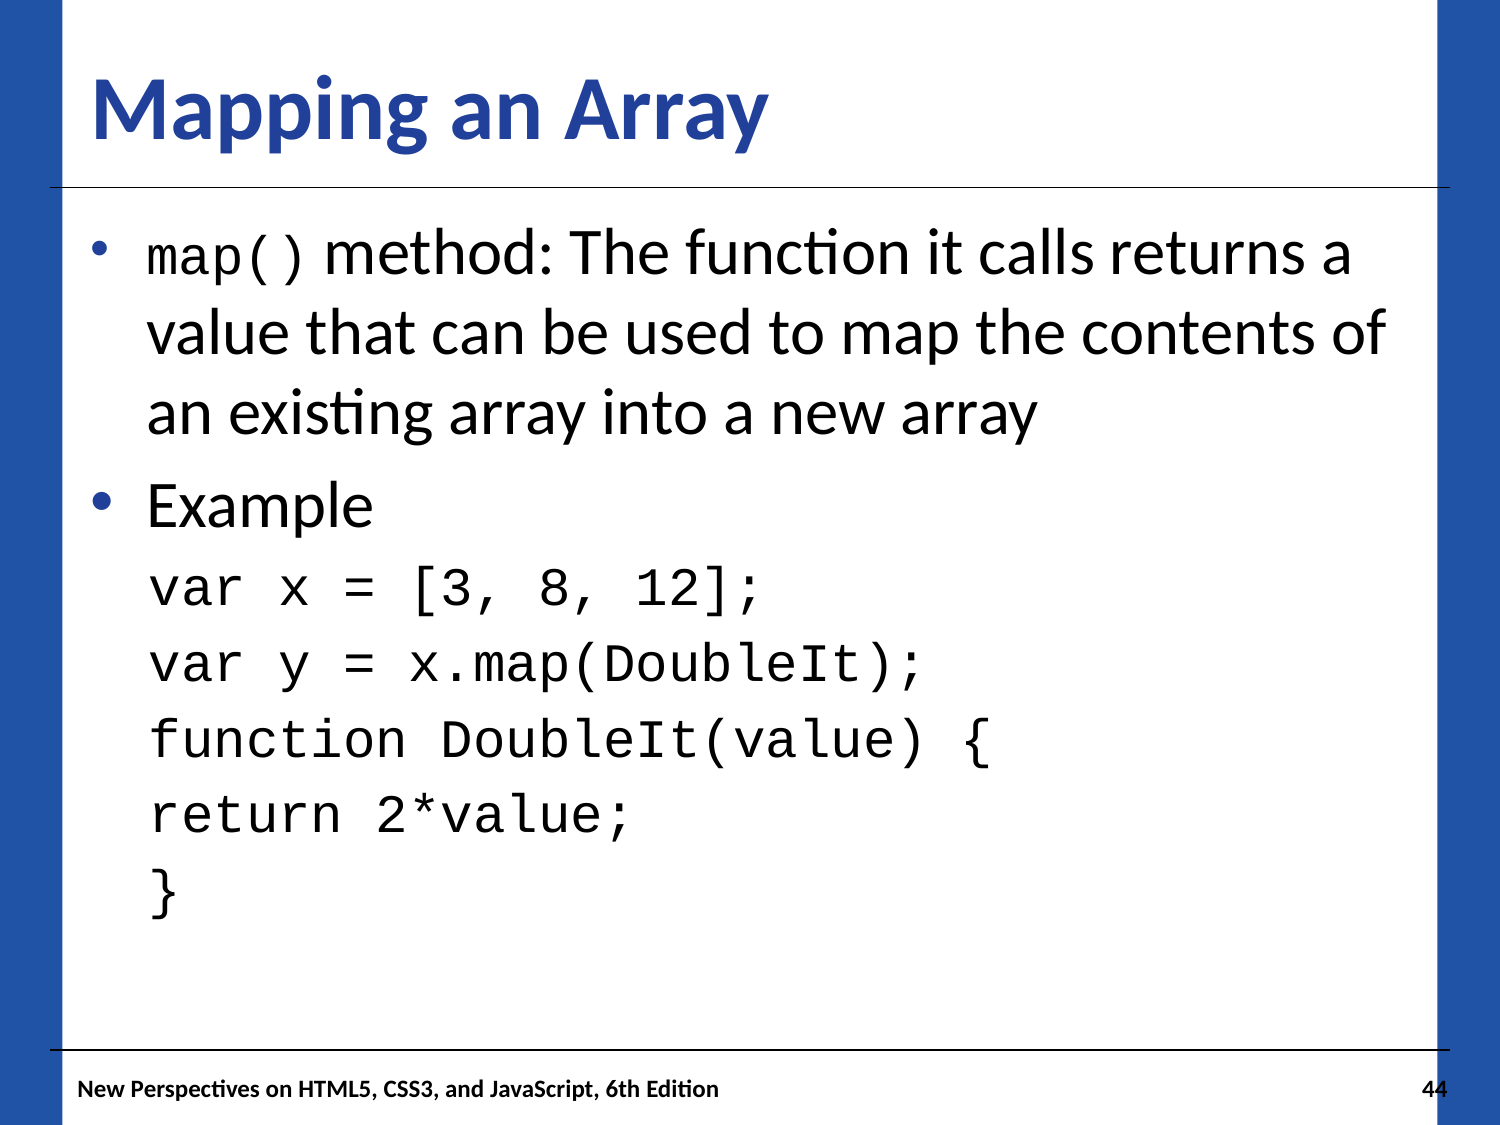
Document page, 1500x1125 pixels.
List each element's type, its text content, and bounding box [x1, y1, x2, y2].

list map() method: The function it calls returns a value that can be used to map the contents of an existing array into a new array Example var x = [3, 8, 12]; var y = x.map(DoubleIt); function DoubleIt(value) { return 2*value; } [74, 199, 1438, 1006]
slide_number 44 [1413, 1050, 1463, 1125]
footer New Perspectives on HTML5, CSS3, and JavaScript, 6th Edition [62, 1050, 1413, 1125]
title Mapping an Array [74, 24, 1438, 181]
